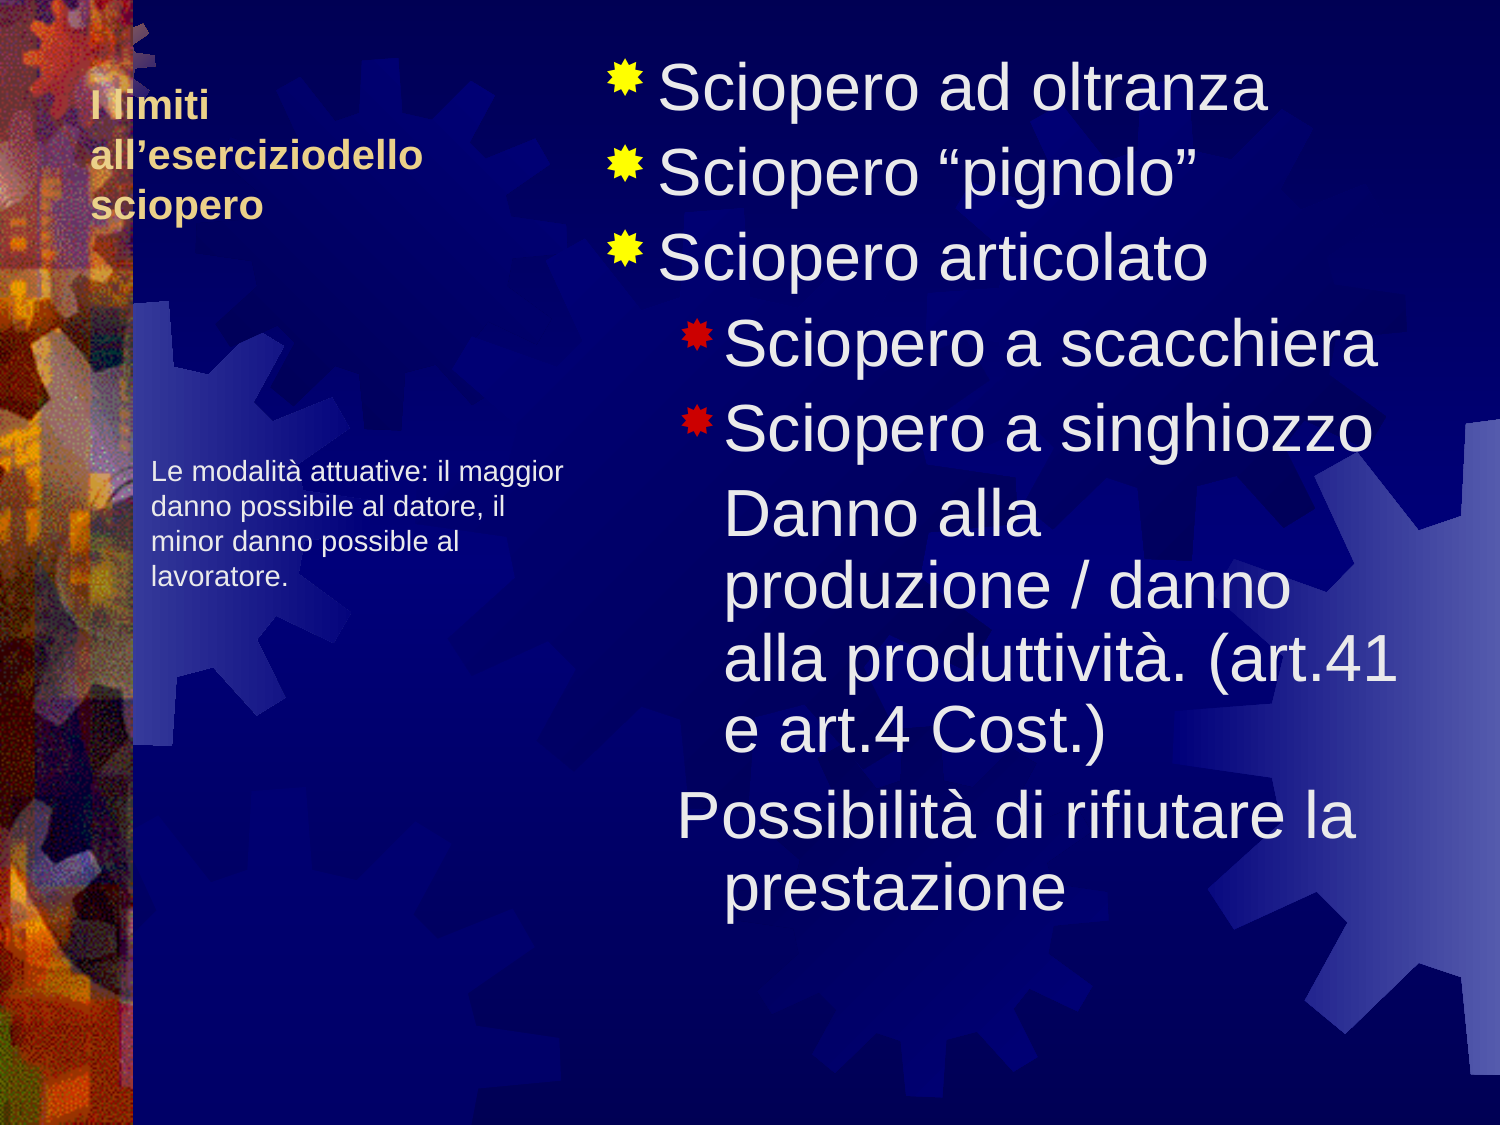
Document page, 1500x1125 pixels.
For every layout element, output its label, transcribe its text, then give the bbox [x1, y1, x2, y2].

list Le modalità attuative: il maggior danno possibile al datore, il minor danno possible al lavoratore. [135, 444, 587, 681]
list Sciopero ad oltranza Sciopero “pignolo” Sciopero articolato Sciopero a scacchiera Sciopero a singhiozzo Danno alla produzione / danno alla produttività. (art.41 e art.4 Cost.) Possibilità di rifiutare la prestazione [586, 44, 1425, 1005]
title I limiti all’eserciziodello sciopero [75, 44, 569, 236]
picture [0, 0, 133, 1125]
